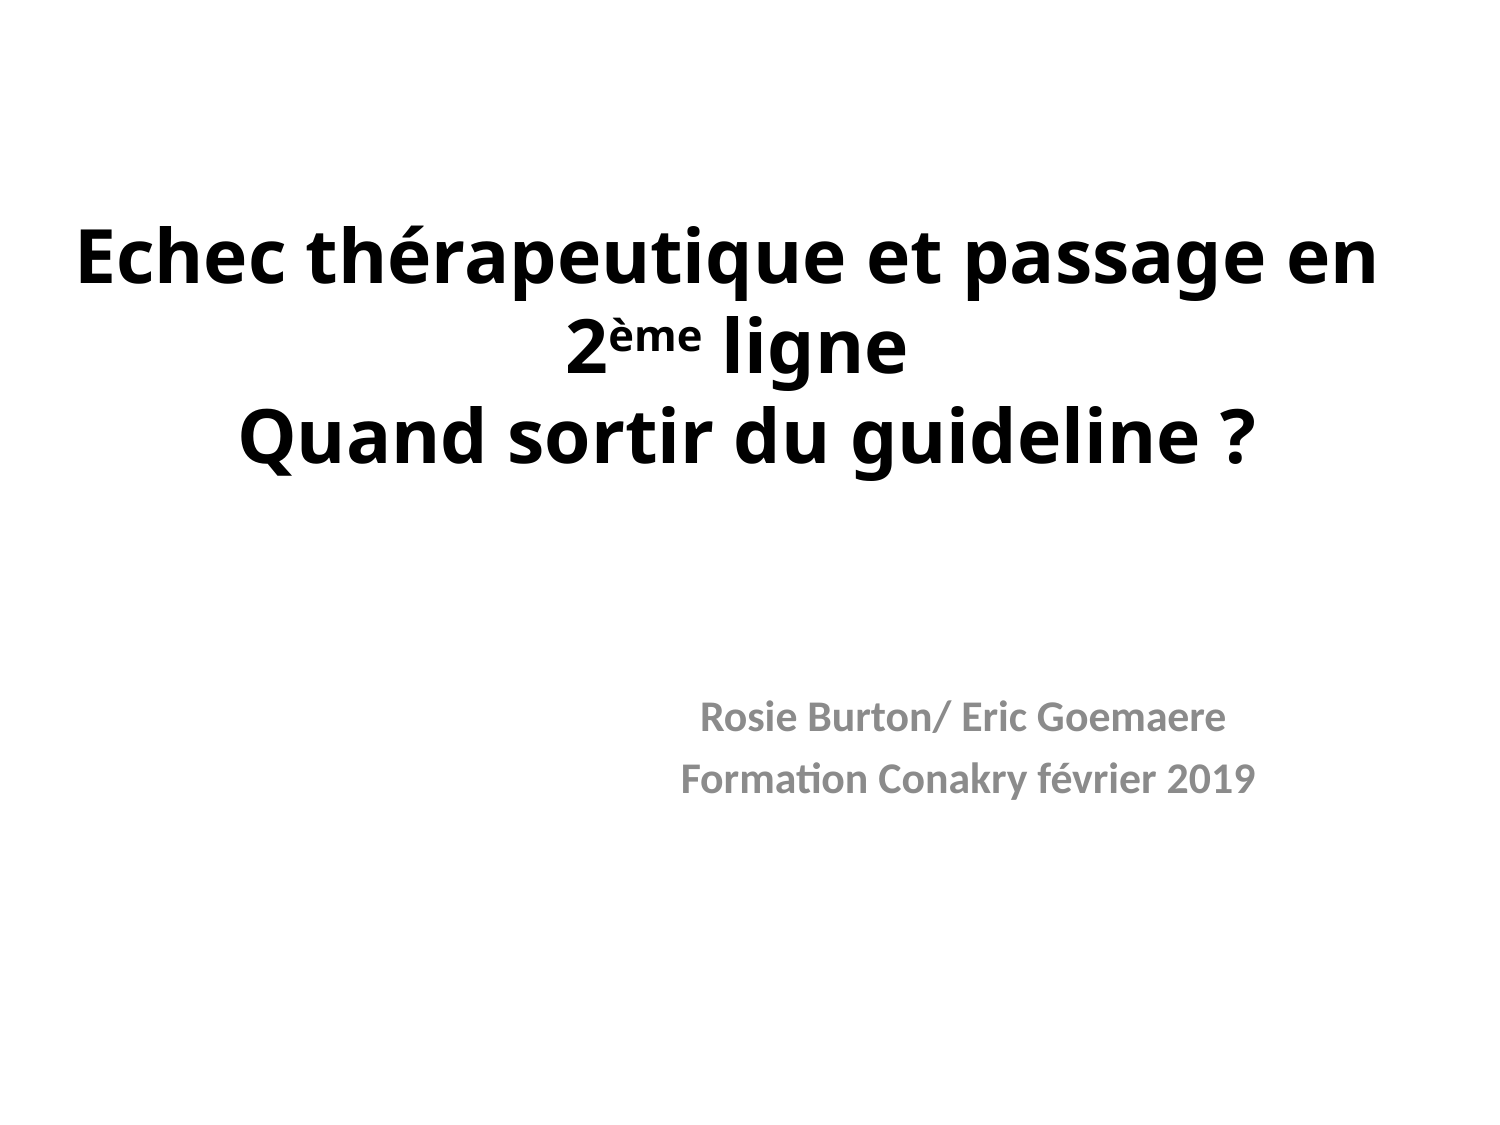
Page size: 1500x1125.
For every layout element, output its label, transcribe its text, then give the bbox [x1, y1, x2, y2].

subtitle Rosie Burton/ Eric Goemaere Formation Conakry février 2019 [631, 680, 1306, 969]
title Echec thérapeutique et passage en 2ème ligne Quand sortir du guideline ? [37, 172, 1456, 516]
